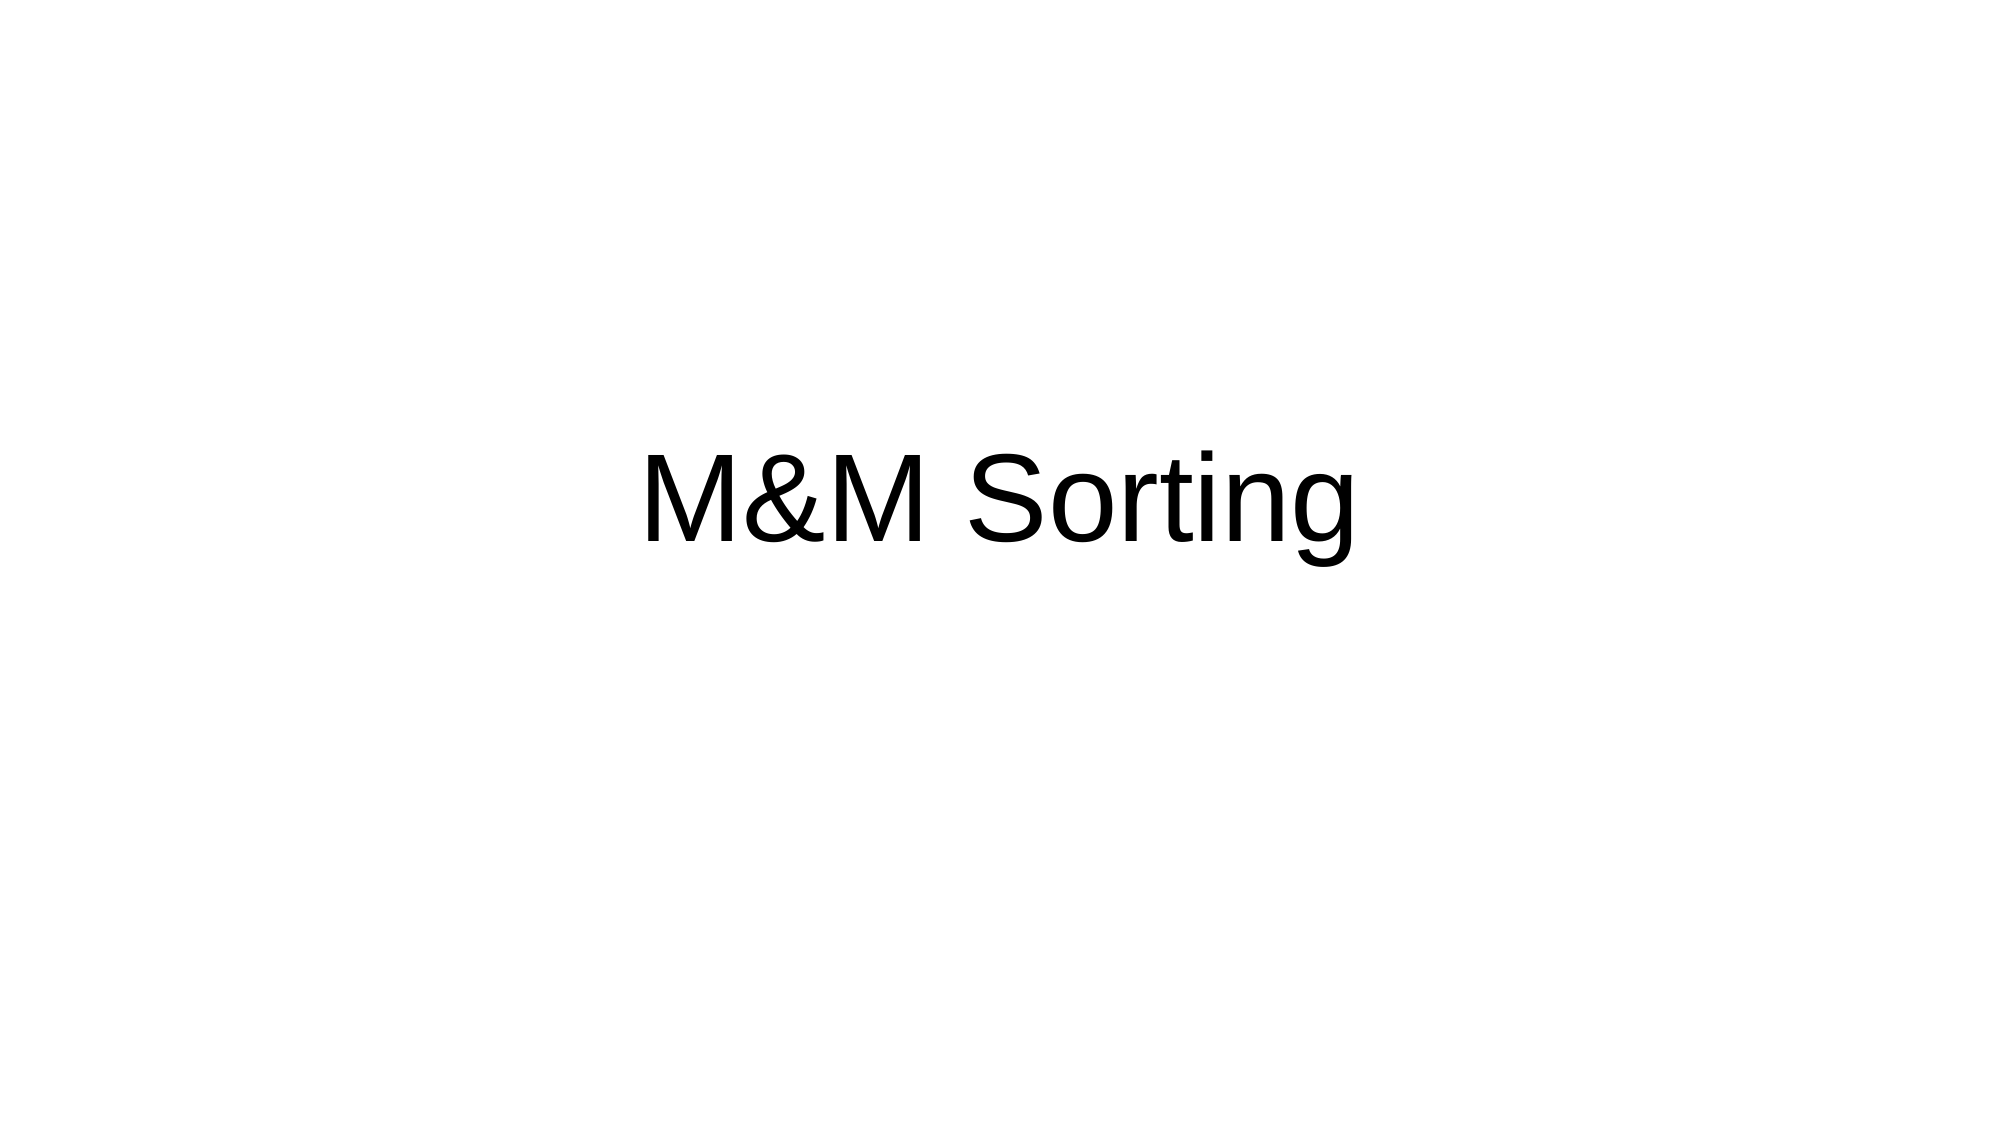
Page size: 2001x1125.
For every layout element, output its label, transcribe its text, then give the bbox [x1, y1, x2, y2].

title M&M Sorting [249, 184, 1750, 576]
